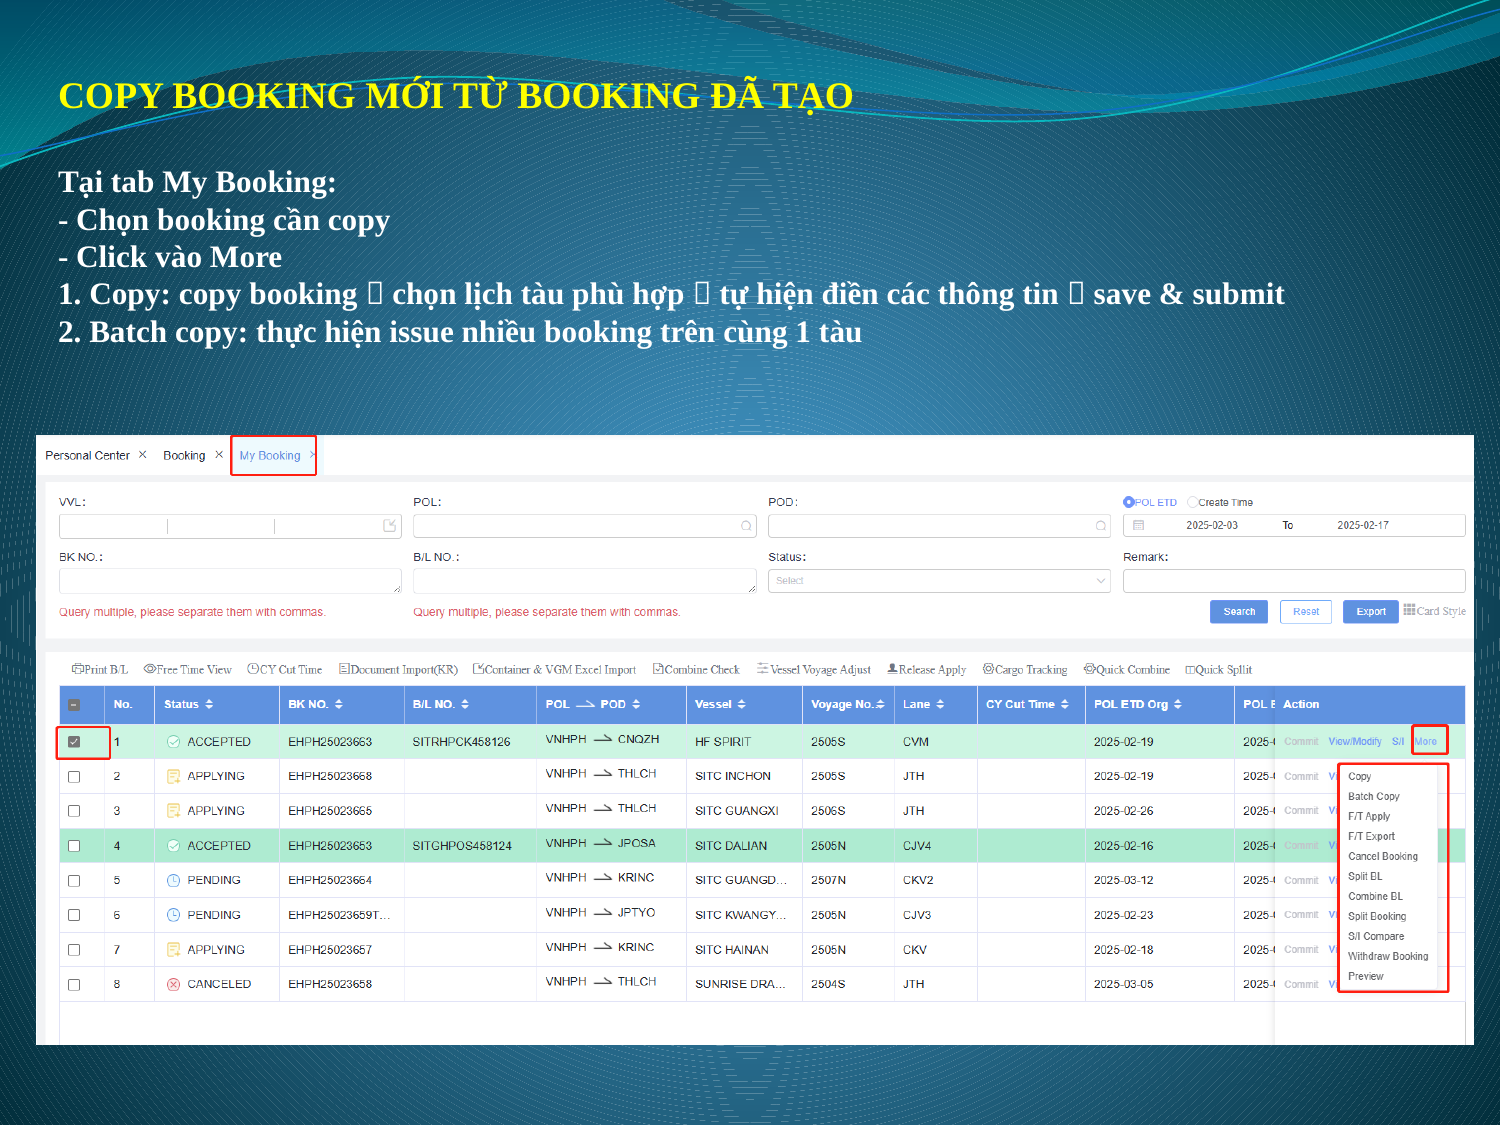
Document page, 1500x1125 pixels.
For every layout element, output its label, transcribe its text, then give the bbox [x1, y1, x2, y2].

picture [35, 435, 1474, 1045]
title COPY BOOKING MỚI TỪ BOOKING ĐÃ TẠO Tại tab My Booking: - Chọn booking cần copy - Click vào More 1. Copy: copy booking  chọn lịch tàu phù hợp  tự hiện điền các thông tin  save & submit 2. Batch copy: thực hiện issue nhiều booking trên cùng 1 tàu [58, 125, 1474, 349]
